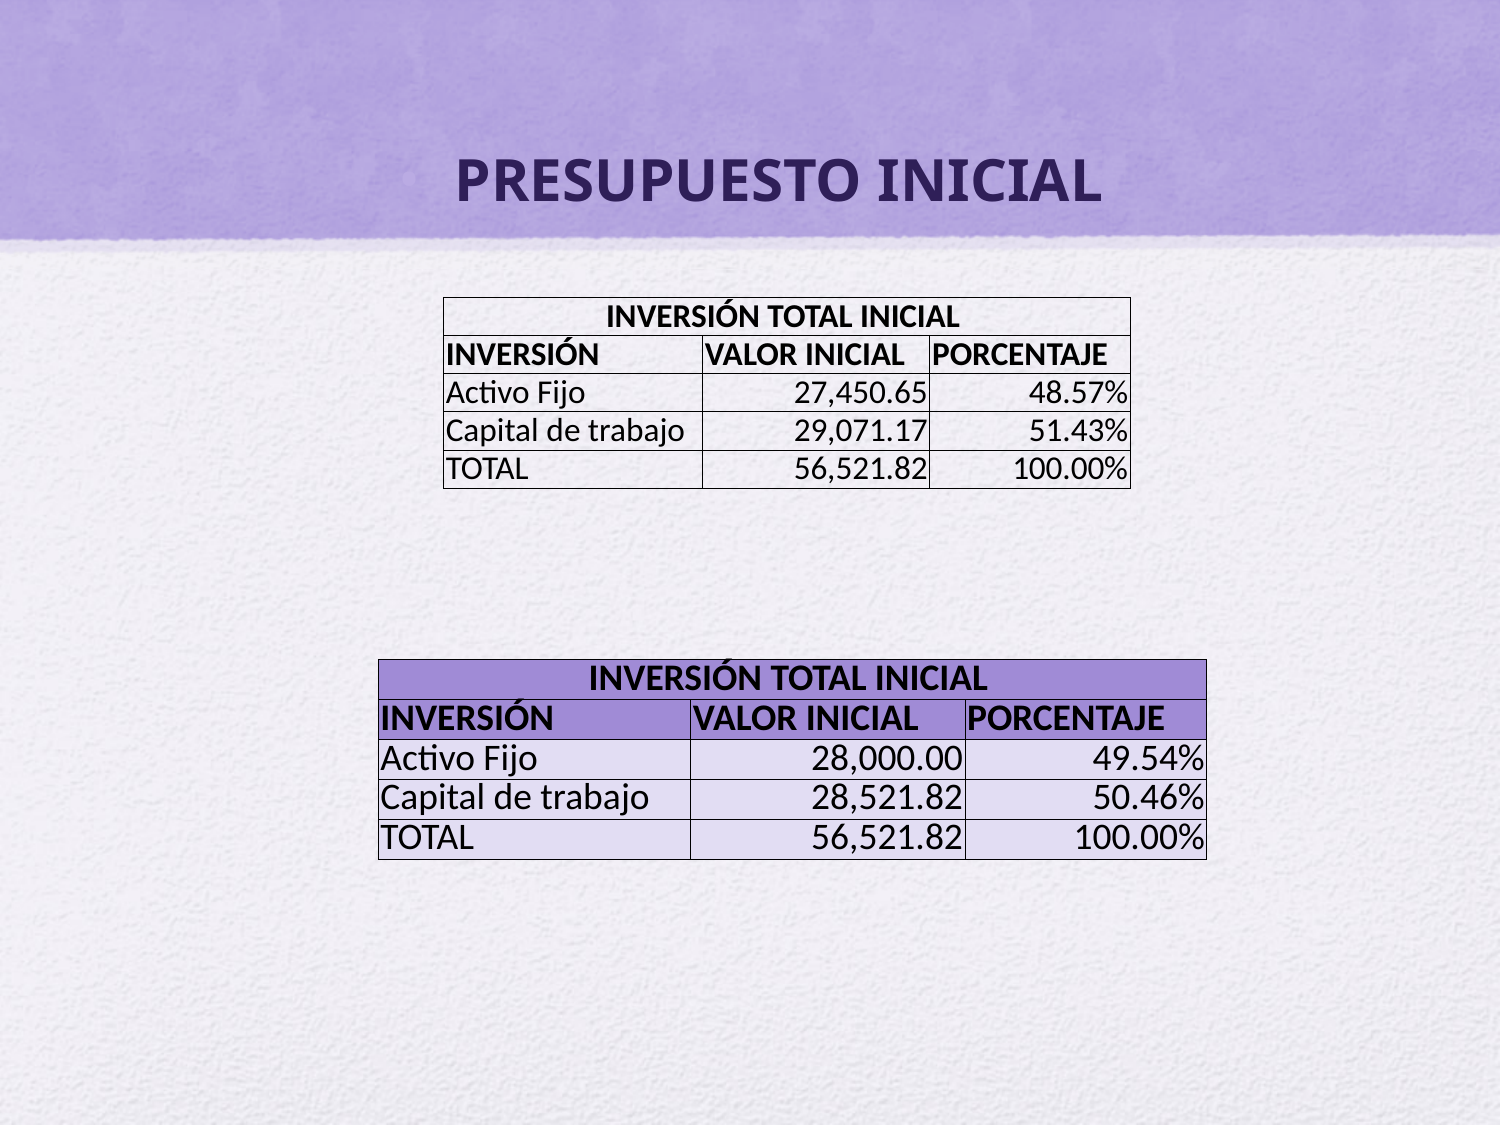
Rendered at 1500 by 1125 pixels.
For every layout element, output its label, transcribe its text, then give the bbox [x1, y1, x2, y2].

table_cell 56,521.82 [703, 451, 929, 488]
picture [0, 225, 1500, 1125]
table_cell 49.54% [966, 740, 1206, 779]
table_cell TOTAL [444, 451, 702, 488]
table_header INVERSIÓN TOTAL INICIAL [444, 298, 1130, 335]
table_cell 48.57% [930, 374, 1130, 411]
table_cell Capital de trabajo [444, 412, 702, 450]
table_cell PORCENTAJE [966, 700, 1206, 739]
table_cell 56,521.82 [691, 820, 965, 859]
text_box PRESUPUESTO INICIAL [129, 135, 1372, 197]
table_cell VALOR INICIAL [691, 700, 965, 739]
table_cell 100.00% [966, 820, 1206, 859]
table_cell 50.46% [966, 780, 1206, 819]
table_cell 51.43% [930, 412, 1130, 450]
table_cell INVERSIÓN [444, 336, 702, 373]
table_cell 28,000.00 [691, 740, 965, 779]
table_cell 100.00% [930, 451, 1130, 488]
table_cell 27,450.65 [703, 374, 929, 411]
table_header INVERSIÓN TOTAL INICIAL [379, 660, 1206, 699]
table_cell INVERSIÓN [379, 700, 690, 739]
table_cell Activo Fijo [379, 740, 690, 779]
table_cell 28,521.82 [691, 780, 965, 819]
table_cell PORCENTAJE [930, 336, 1130, 373]
table_cell TOTAL [379, 820, 690, 859]
table_cell Capital de trabajo [379, 780, 690, 819]
table_cell Activo Fijo [444, 374, 702, 411]
table_cell VALOR INICIAL [703, 336, 929, 373]
table_cell 29,071.17 [703, 412, 929, 450]
